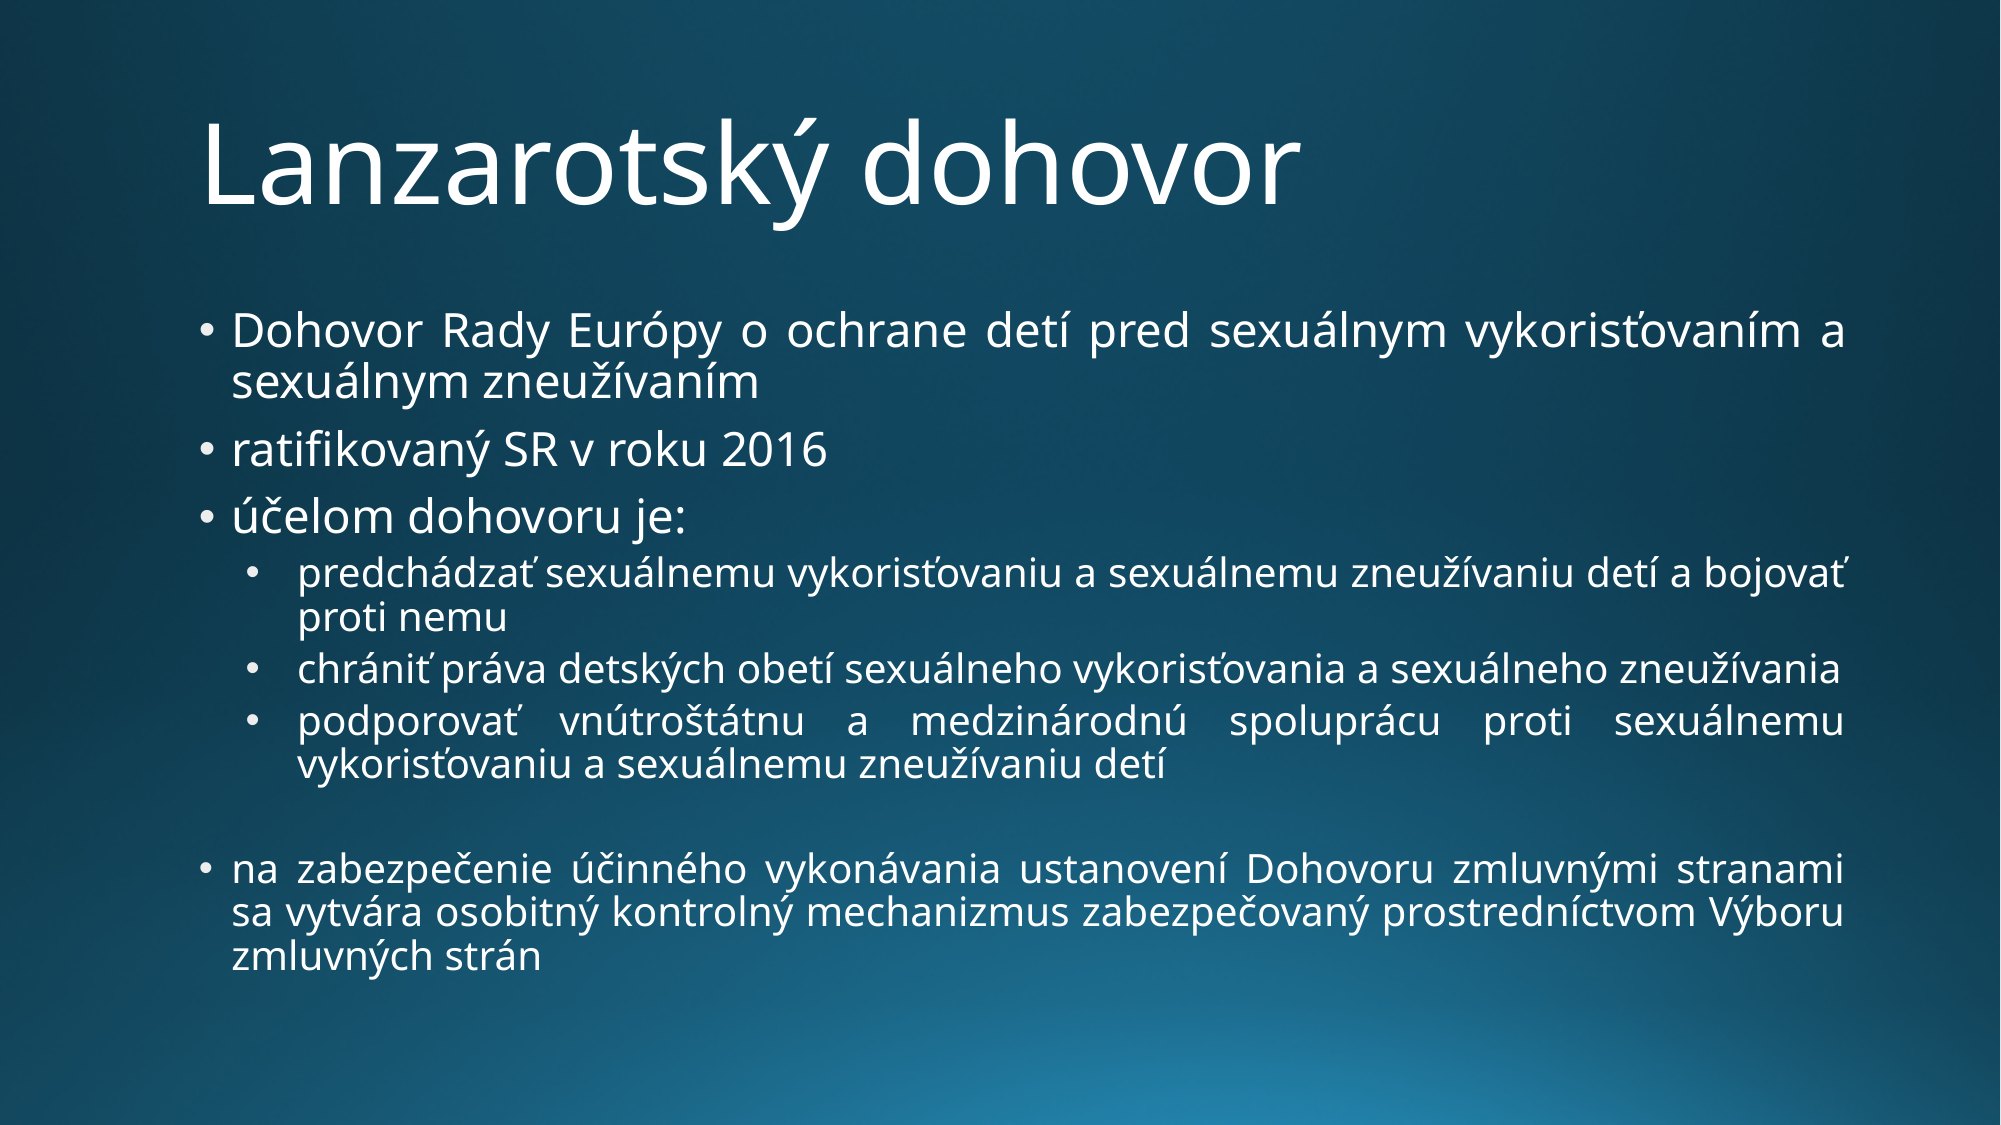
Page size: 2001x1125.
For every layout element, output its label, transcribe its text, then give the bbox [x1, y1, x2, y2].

list Dohovor Rady Európy o ochrane detí pred sexuálnym vykorisťovaním a sexuálnym zneužívaním ratifikovaný SR v roku 2016 účelom dohovoru je: predchádzať sexuálnemu vykorisťovaniu a sexuálnemu zneužívaniu detí a bojovať proti nemu chrániť práva detských obetí sexuálneho vykorisťovania a sexuálneho zneužívania podporovať vnútroštátnu a medzinárodnú spoluprácu proti sexuálnemu vykorisťovaniu a sexuálnemu zneužívaniu detí na zabezpečenie účinného vykonávania ustanovení Dohovoru zmluvnými stranami sa vytvára osobitný kontrolný mechanizmus zabezpečovaný prostredníctvom Výboru zmluvných strán [183, 299, 1863, 1014]
picture [0, 0, 2001, 1125]
title Lanzarotský dohovor [183, 59, 1863, 278]
